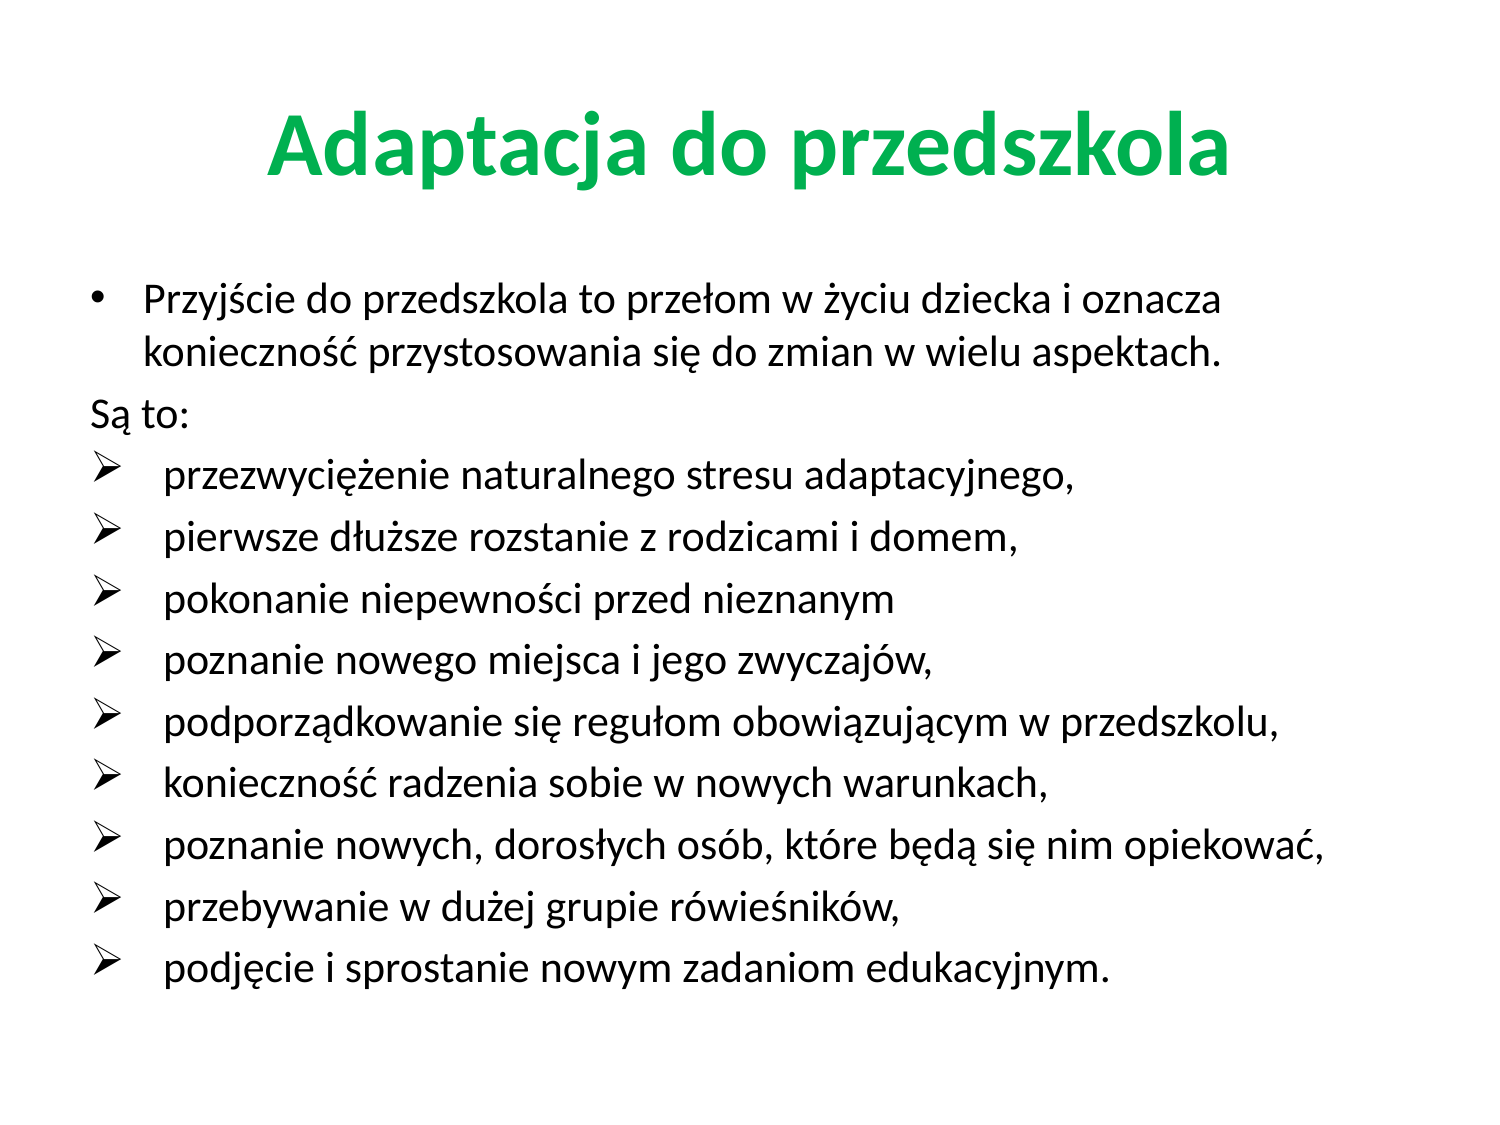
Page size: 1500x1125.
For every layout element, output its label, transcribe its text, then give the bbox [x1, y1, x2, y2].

list Przyjście do przedszkola to przełom w życiu dziecka i oznacza konieczność przystosowania się do zmian w wielu aspektach. Są to: przezwyciężenie naturalnego stresu adaptacyjnego, pierwsze dłuższe rozstanie z rodzicami i domem, pokonanie niepewności przed nieznanym poznanie nowego miejsca i jego zwyczajów, podporządkowanie się regułom obowiązującym w przedszkolu, konieczność radzenia sobie w nowych warunkach, poznanie nowych, dorosłych osób, które będą się nim opiekować, przebywanie w dużej grupie rówieśników, podjęcie i sprostanie nowym zadaniom edukacyjnym. [75, 262, 1425, 1005]
title Adaptacja do przedszkola [75, 45, 1425, 233]
